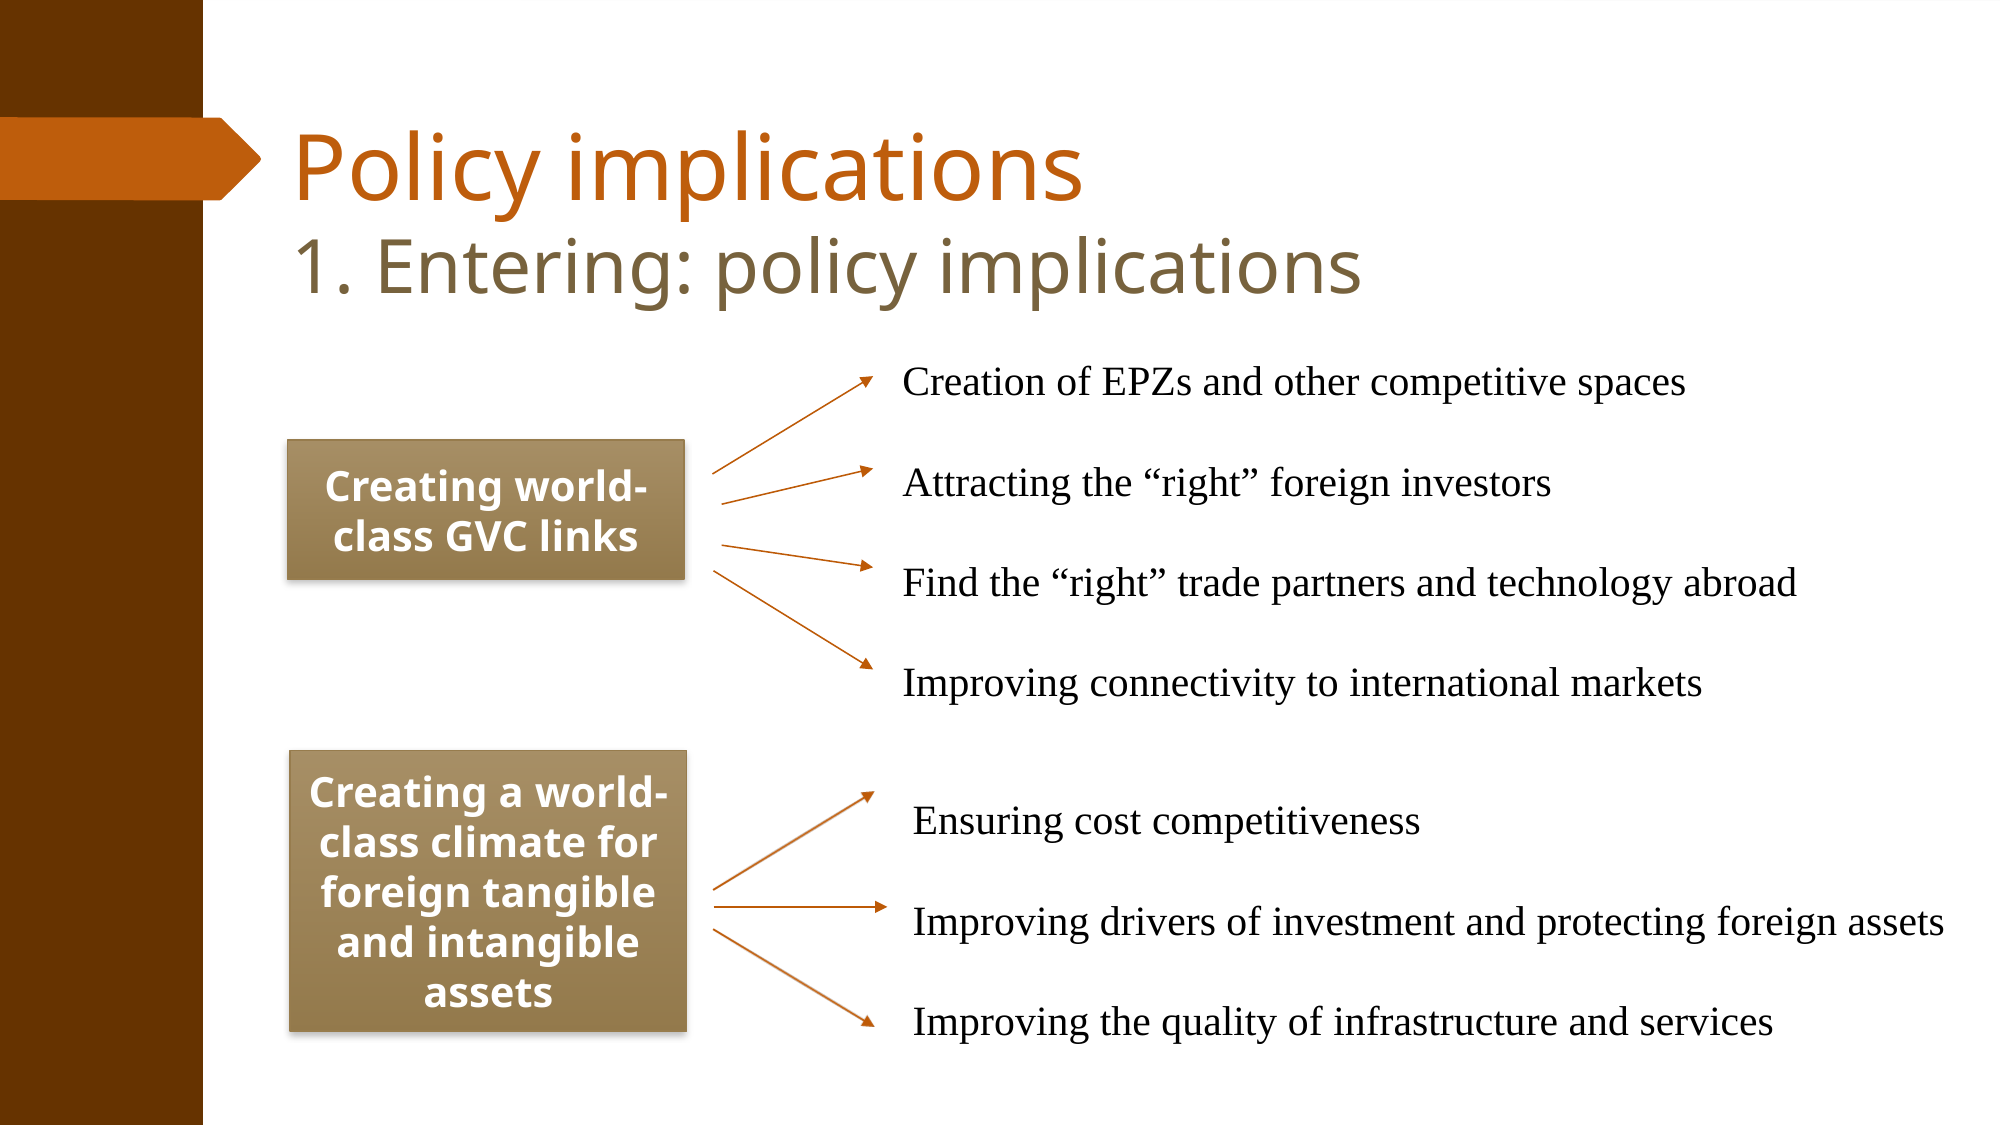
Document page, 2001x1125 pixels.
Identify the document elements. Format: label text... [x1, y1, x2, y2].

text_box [713, 570, 874, 670]
text_box Creation of EPZs and other competitive spaces Attracting the “right” foreign investors Find the “right” trade partners and technology abroad Improving connectivity to international markets [887, 296, 2000, 712]
text_box [203, 0, 2000, 1125]
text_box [712, 375, 874, 475]
text_box Policy implications 1. Entering: policy implications [276, 100, 1431, 316]
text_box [721, 468, 874, 505]
picture [712, 778, 888, 891]
text_box [0, 117, 262, 201]
picture [712, 928, 888, 1040]
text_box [721, 544, 874, 568]
text_box [0, 0, 203, 117]
text_box Creating a world-class climate for foreign tangible and intangible assets [290, 750, 687, 1032]
text_box Creating world-class GVC links [287, 440, 685, 580]
text_box [0, 200, 203, 1125]
text_box Ensuring cost competitiveness Improving drivers of investment and protecting foreign assets Improving the quality of infrastructure and services [897, 735, 1964, 1051]
